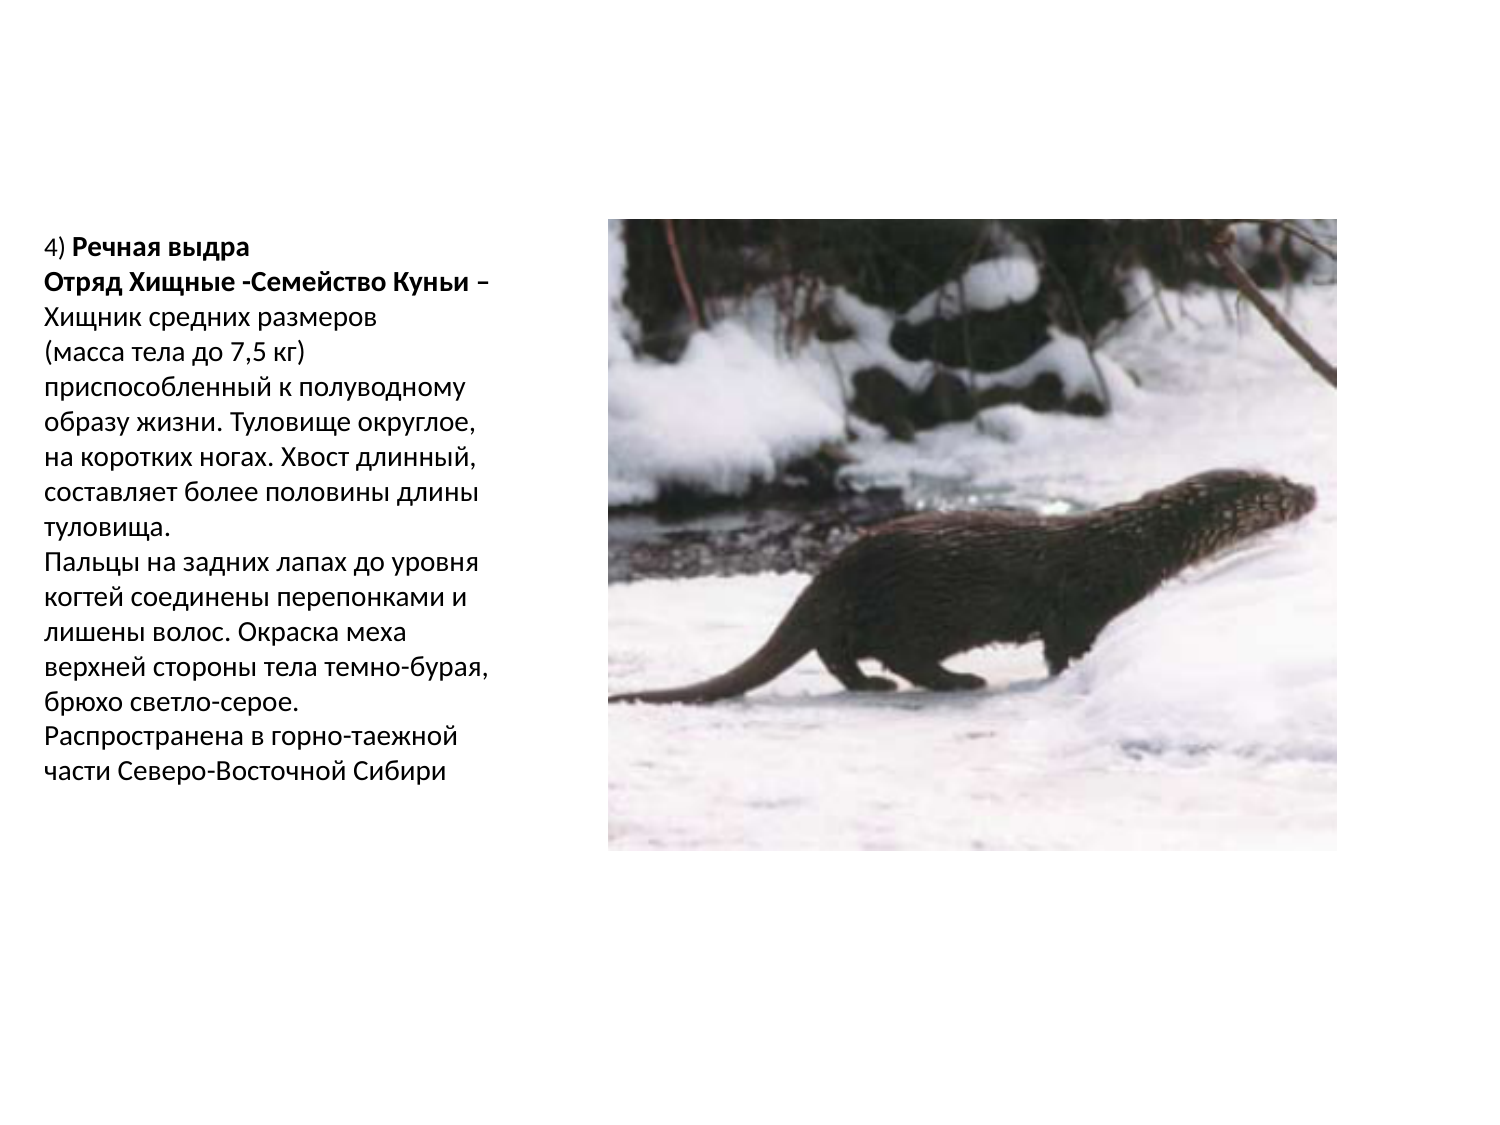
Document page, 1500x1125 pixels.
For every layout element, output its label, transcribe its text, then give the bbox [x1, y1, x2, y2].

text_box 4) Речная выдра Отряд Хищные -Семейство Куньи – Хищник средних размеров (масса тела до 7,5 кг) приспособленный к полуводному образу жизни. Туловище округлое, на коротких ногах. Хвост длинный, составляет более половины длины туловища. Пальцы на задних лапах до уровня когтей соединены перепонками и лишены волос. Окраска меха верхней стороны тела темно-бурая, брюхо светло-серое. Распространена в горно-таежной части Северо-Восточной Сибири [29, 219, 523, 846]
picture [608, 219, 1337, 852]
